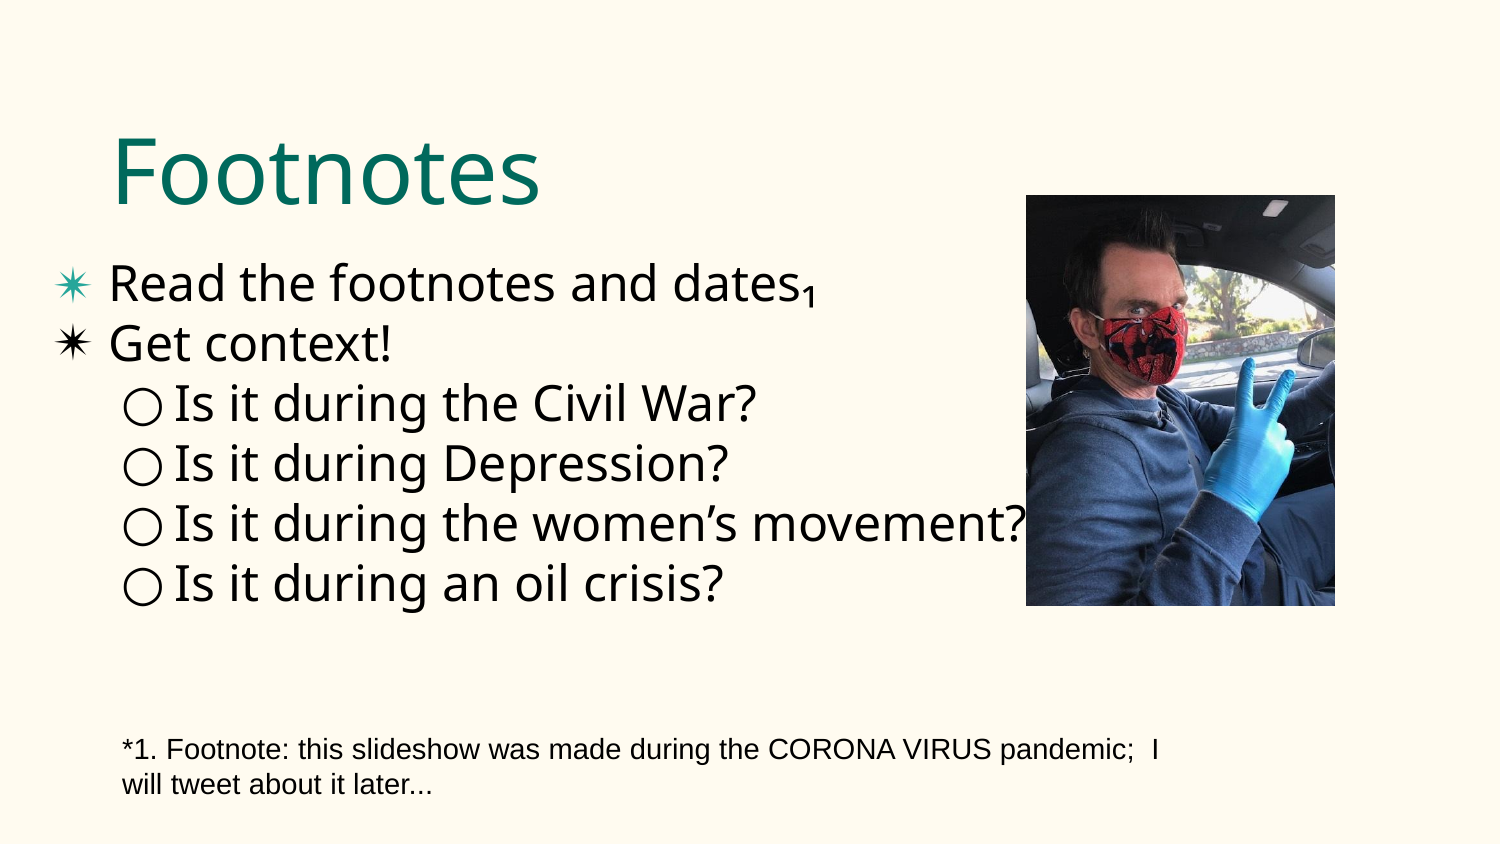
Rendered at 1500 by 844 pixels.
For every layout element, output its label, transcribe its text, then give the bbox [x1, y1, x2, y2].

picture [1026, 195, 1335, 607]
list Read the footnotes and dates₁ Get context! Is it during the Civil War? Is it during Depression? Is it during the women’s movement? Is it during an oil crisis? [37, 243, 1275, 802]
text_box *1. Footnote: this slideshow was made during the CORONA VIRUS pandemic; I will tweet about it later... [107, 715, 1209, 771]
title Footnotes [95, 136, 1321, 231]
